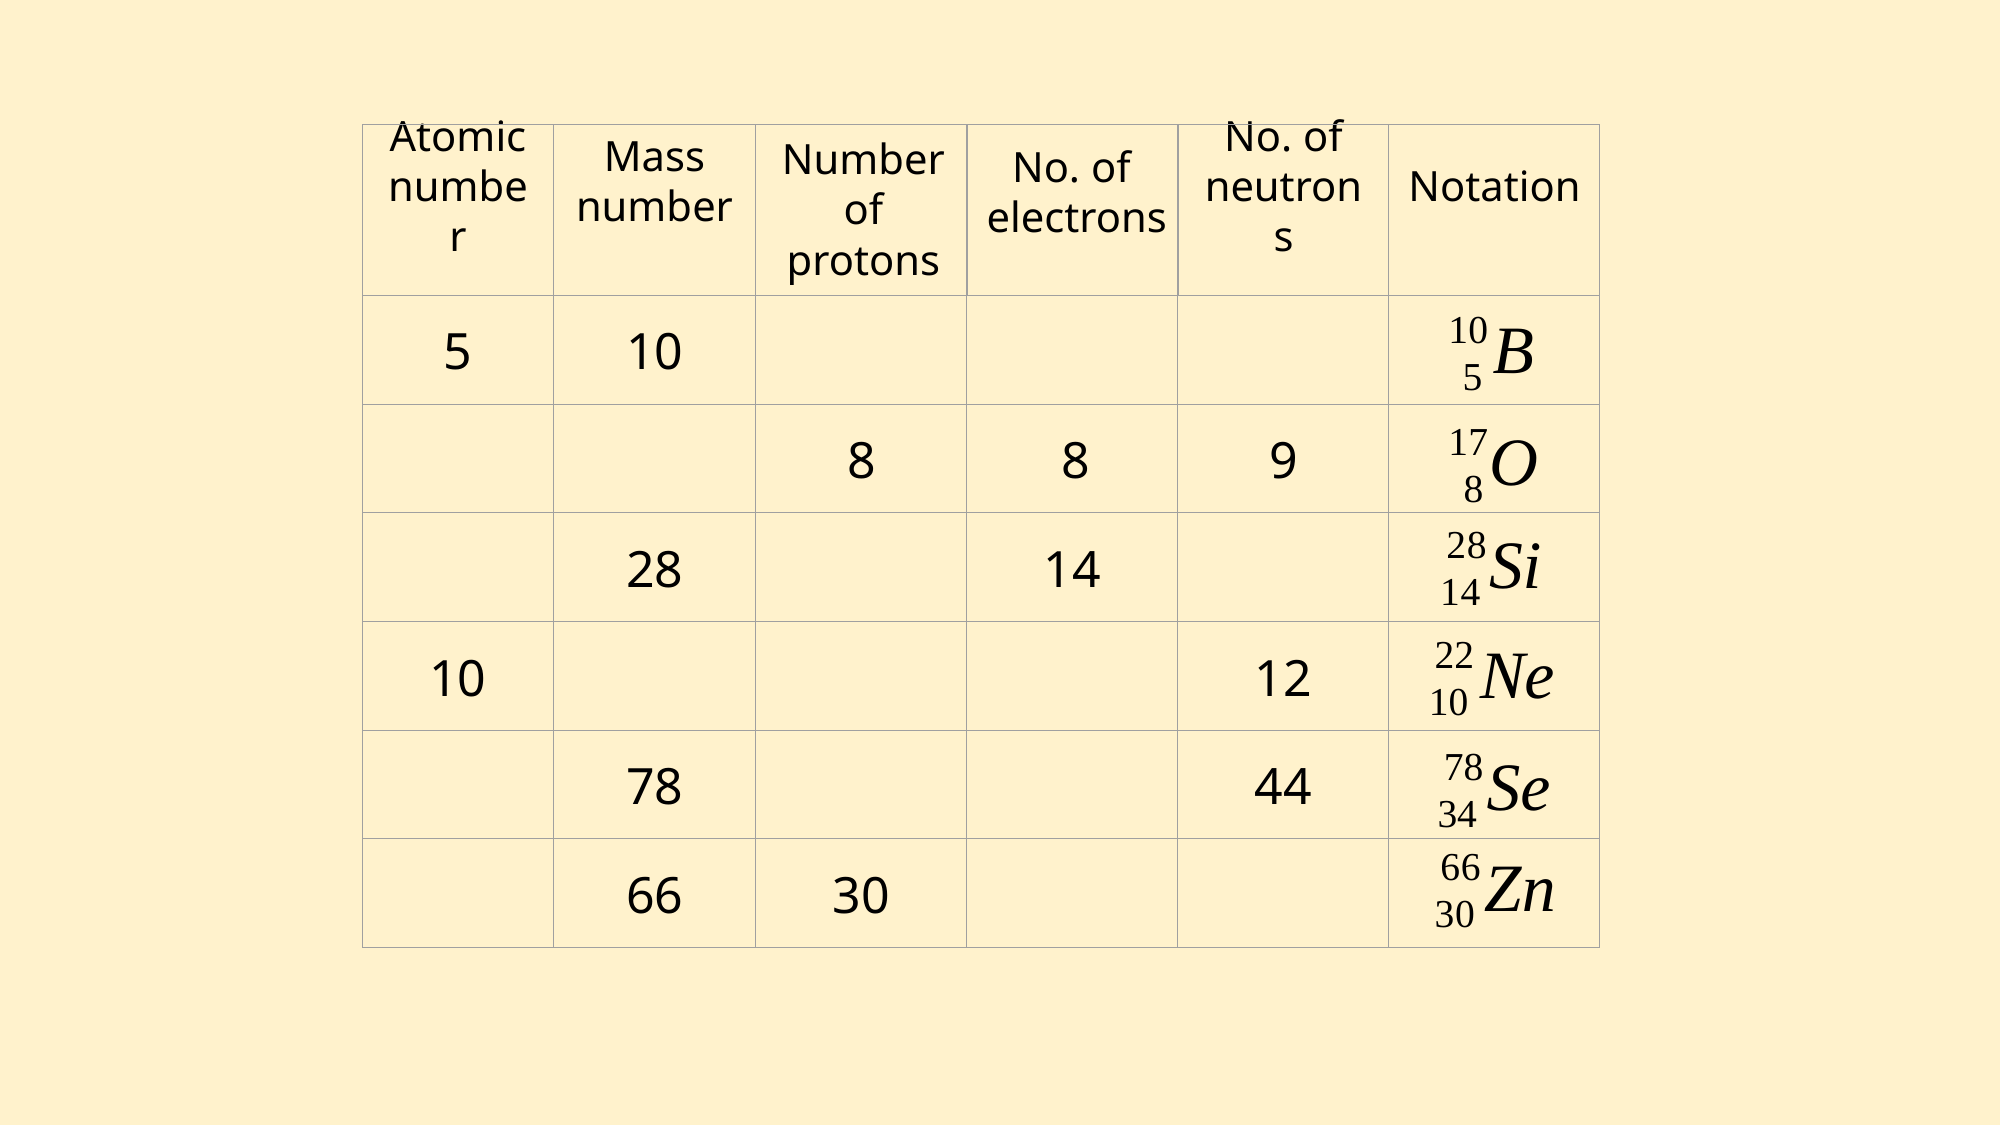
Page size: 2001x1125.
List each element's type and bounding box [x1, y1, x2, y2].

text_box [966, 621, 1178, 730]
text_box [1441, 299, 1550, 408]
text_box [1424, 837, 1567, 945]
text_box [1177, 838, 1389, 948]
text_box [362, 512, 554, 622]
text_box [1427, 737, 1564, 837]
text_box [1441, 412, 1550, 515]
text_box [966, 730, 1178, 838]
text_box [966, 838, 1177, 948]
text_box [755, 621, 966, 730]
text_box [1177, 512, 1389, 622]
text_box [755, 730, 966, 839]
text_box [362, 730, 554, 838]
text_box [1422, 624, 1570, 733]
text_box [1177, 295, 1389, 405]
text_box [755, 295, 966, 405]
text_box [966, 295, 1177, 405]
text_box [553, 621, 755, 731]
text_box [362, 124, 1600, 948]
text_box [362, 838, 554, 948]
text_box [1433, 515, 1558, 617]
